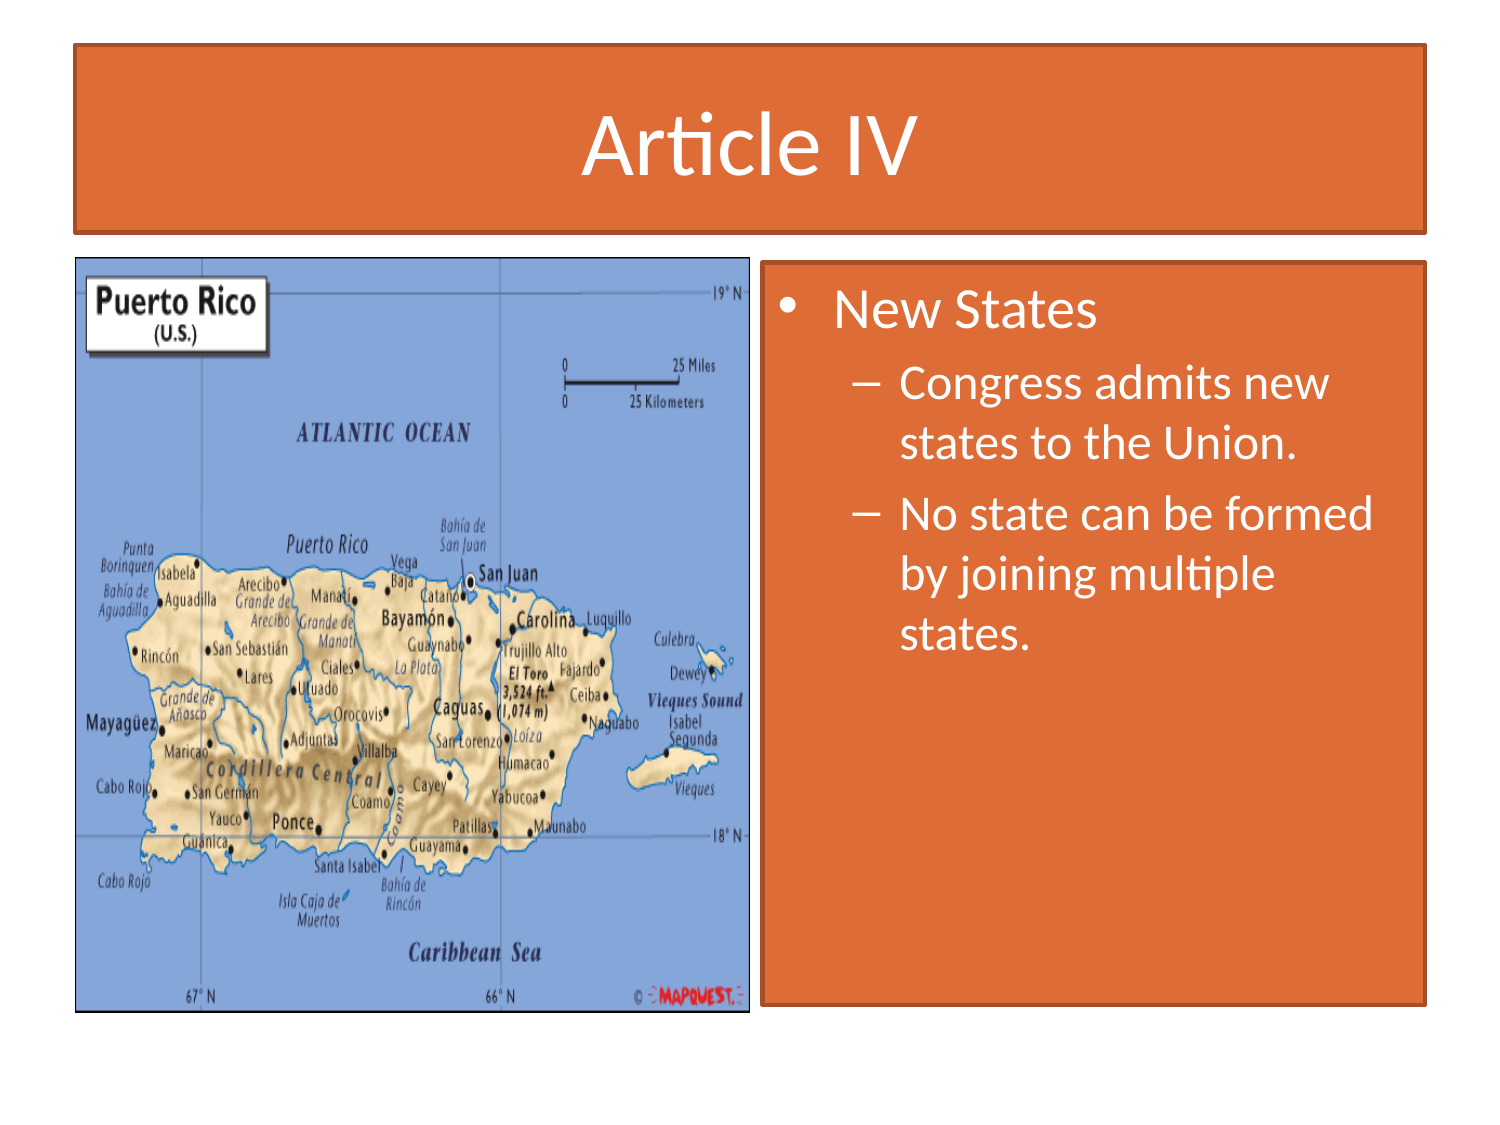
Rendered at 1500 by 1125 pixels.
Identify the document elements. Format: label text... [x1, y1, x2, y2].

picture [74, 257, 751, 1013]
title Article IV [73, 43, 1427, 235]
list New States Congress admits new states to the Union. No state can be formed by joining multiple states. [760, 260, 1427, 1007]
